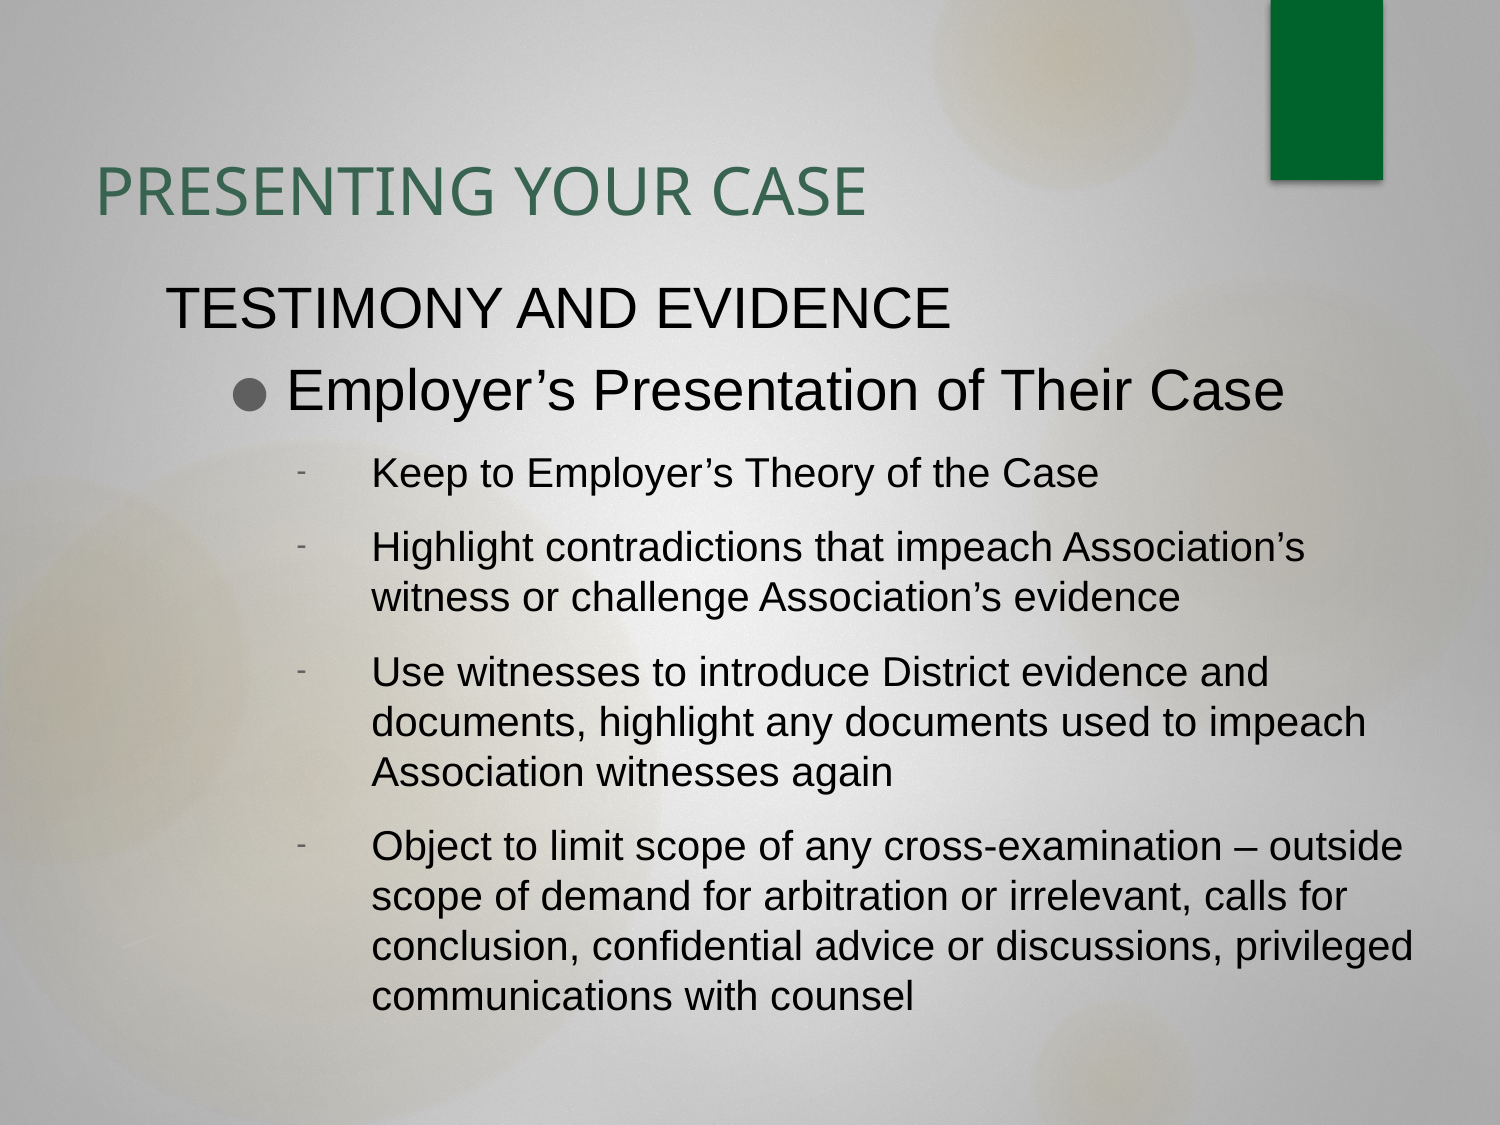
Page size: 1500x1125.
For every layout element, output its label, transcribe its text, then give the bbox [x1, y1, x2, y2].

title PRESENTING YOUR CASE [79, 74, 1263, 304]
list TESTIMONY AND EVIDENCE Employer’s Presentation of Their Case Keep to Employer’s Theory of the Case Highlight contradictions that impeach Association’s witness or challenge Association’s evidence Use witnesses to introduce District evidence and documents, highlight any documents used to impeach Association witnesses again Object to limit scope of any cross-examination – outside scope of demand for arbitration or irrelevant, calls for conclusion, confidential advice or discussions, privileged communications with counsel [150, 262, 1450, 1075]
